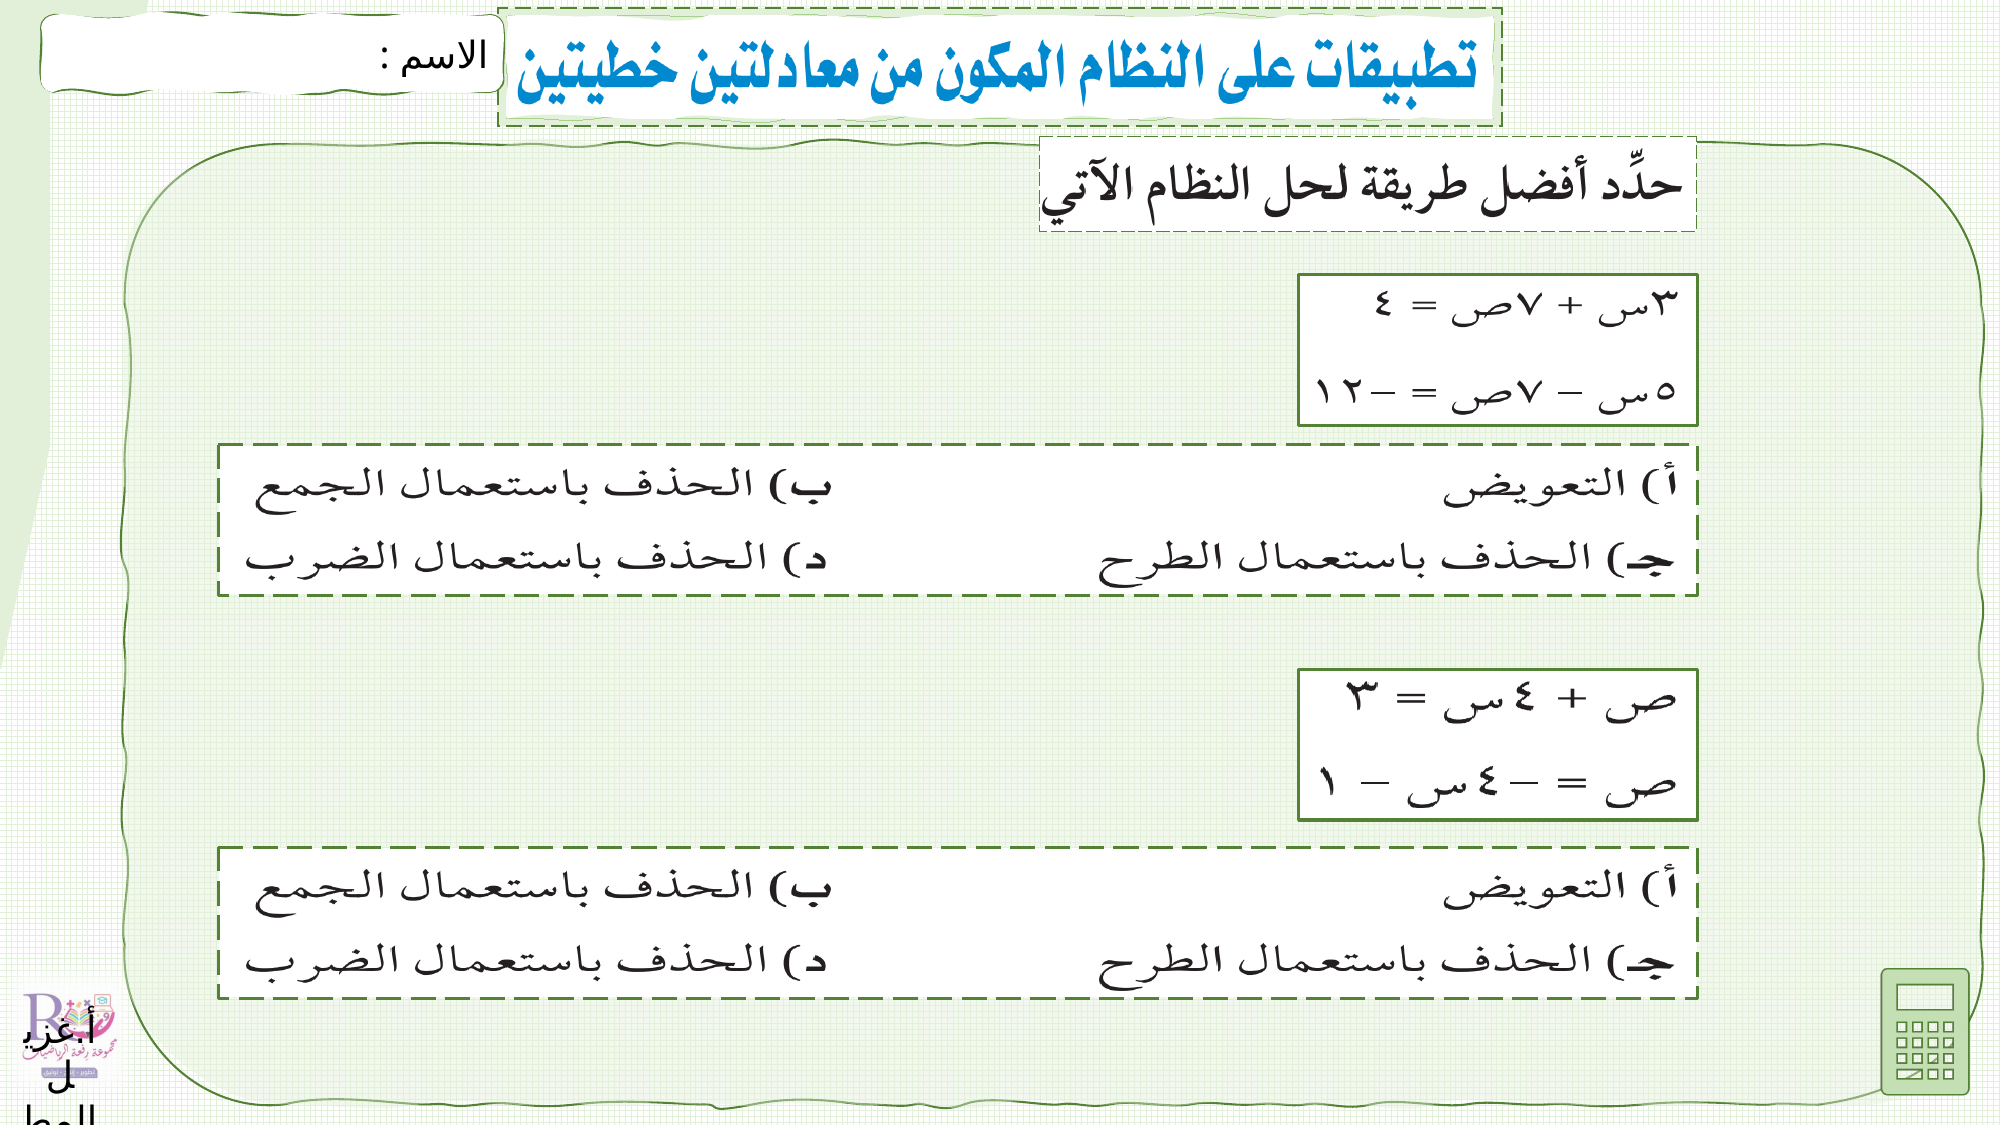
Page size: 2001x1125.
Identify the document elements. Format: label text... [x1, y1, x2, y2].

text_box الاسم : [39, 11, 506, 97]
picture [219, 848, 1697, 997]
picture [1300, 670, 1697, 819]
picture [1300, 275, 1697, 424]
picture [506, 15, 1494, 119]
picture [219, 446, 1697, 594]
picture [1850, 956, 2000, 1107]
picture [1039, 136, 1697, 232]
